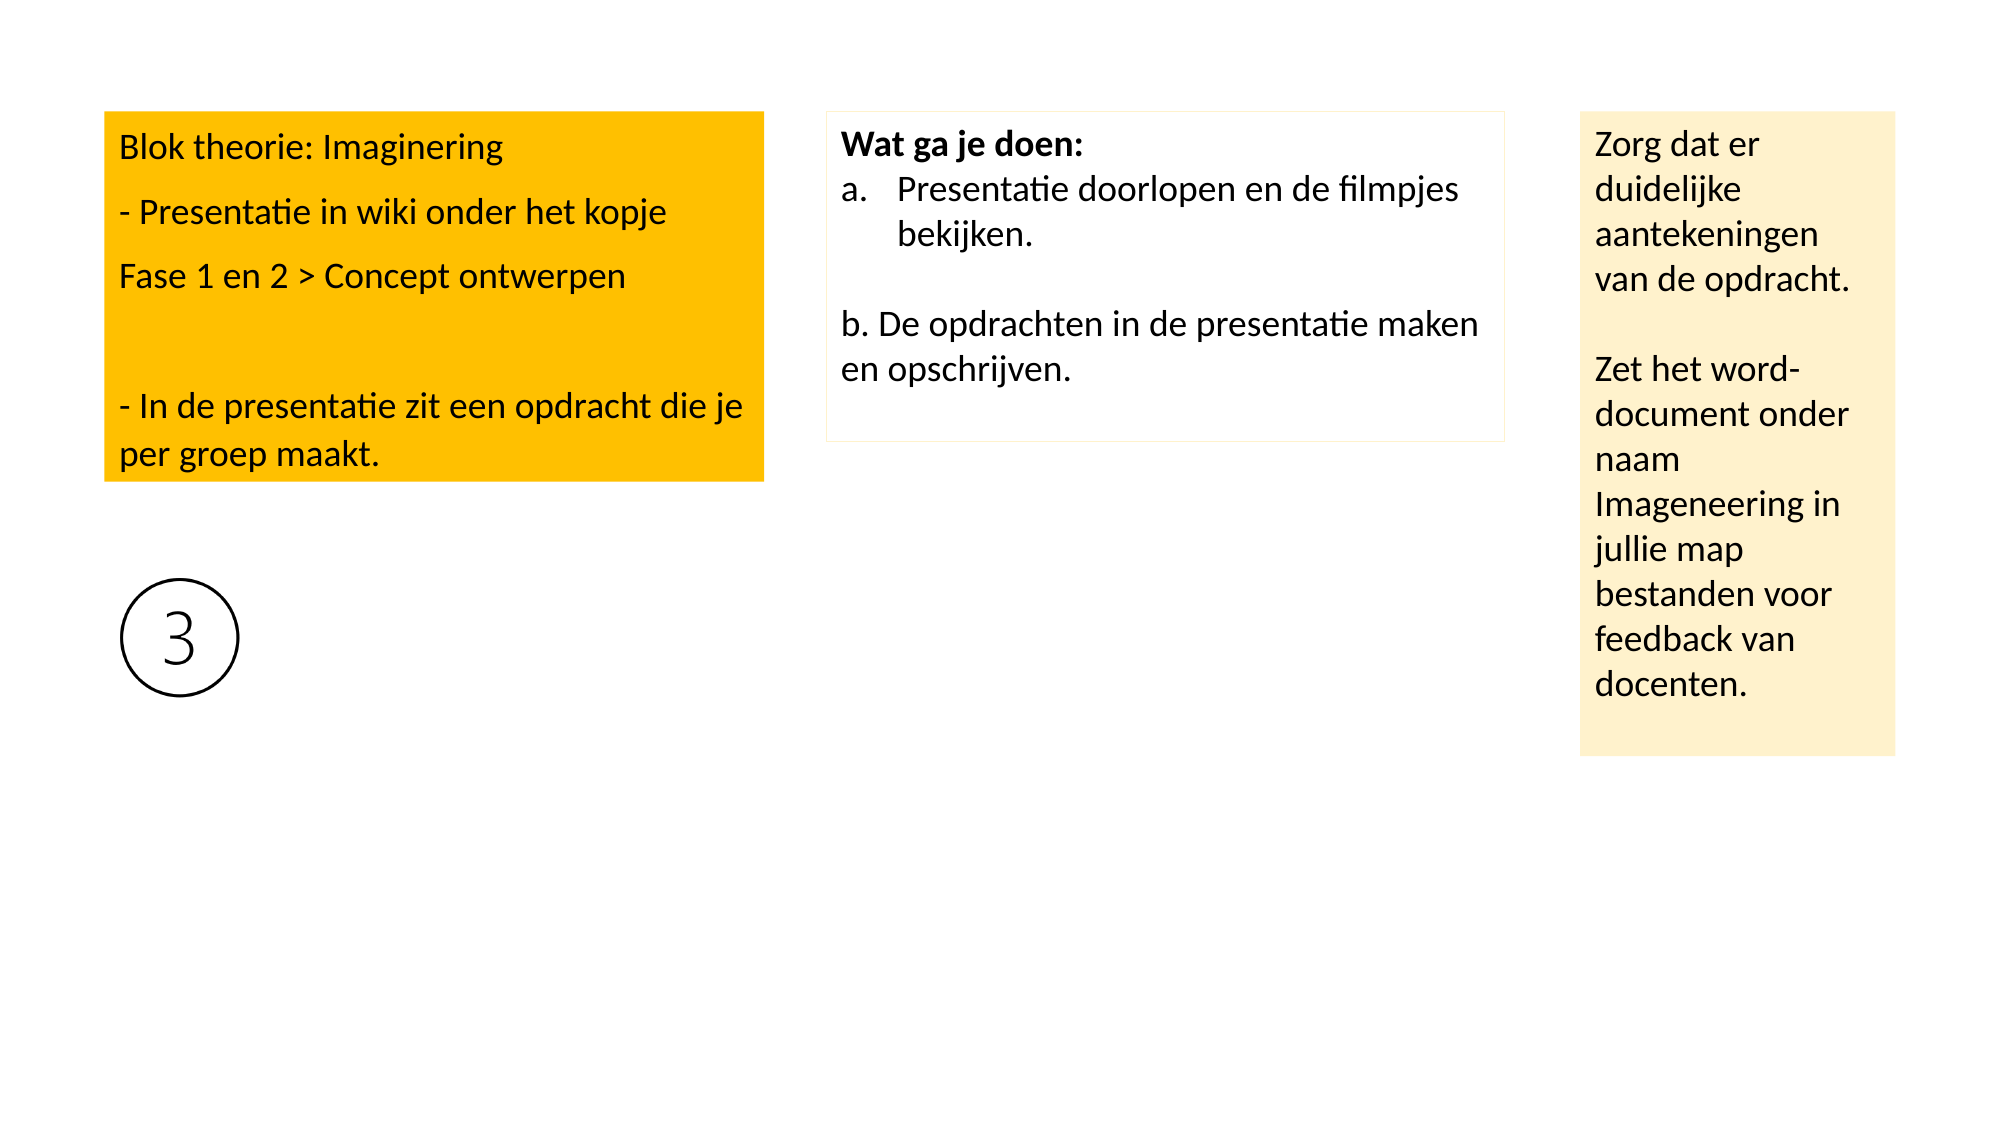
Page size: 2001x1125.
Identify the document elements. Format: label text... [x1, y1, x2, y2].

text_box Blok theorie: Imaginering - Presentatie in wiki onder het kopje Fase 1 en 2 > Concept ontwerpen - In de presentatie zit een opdracht die je per groep maakt. [104, 111, 765, 482]
text_box Zorg dat er duidelijke aantekeningen van de opdracht. Zet het word-document onder naam Imageneering in jullie map bestanden voor feedback van docenten. [1580, 111, 1896, 757]
picture [104, 562, 255, 713]
text_box Wat ga je doen: Presentatie doorlopen en de filmpjes bekijken. b. De opdrachten in de presentatie maken en opschrijven. [826, 111, 1505, 442]
